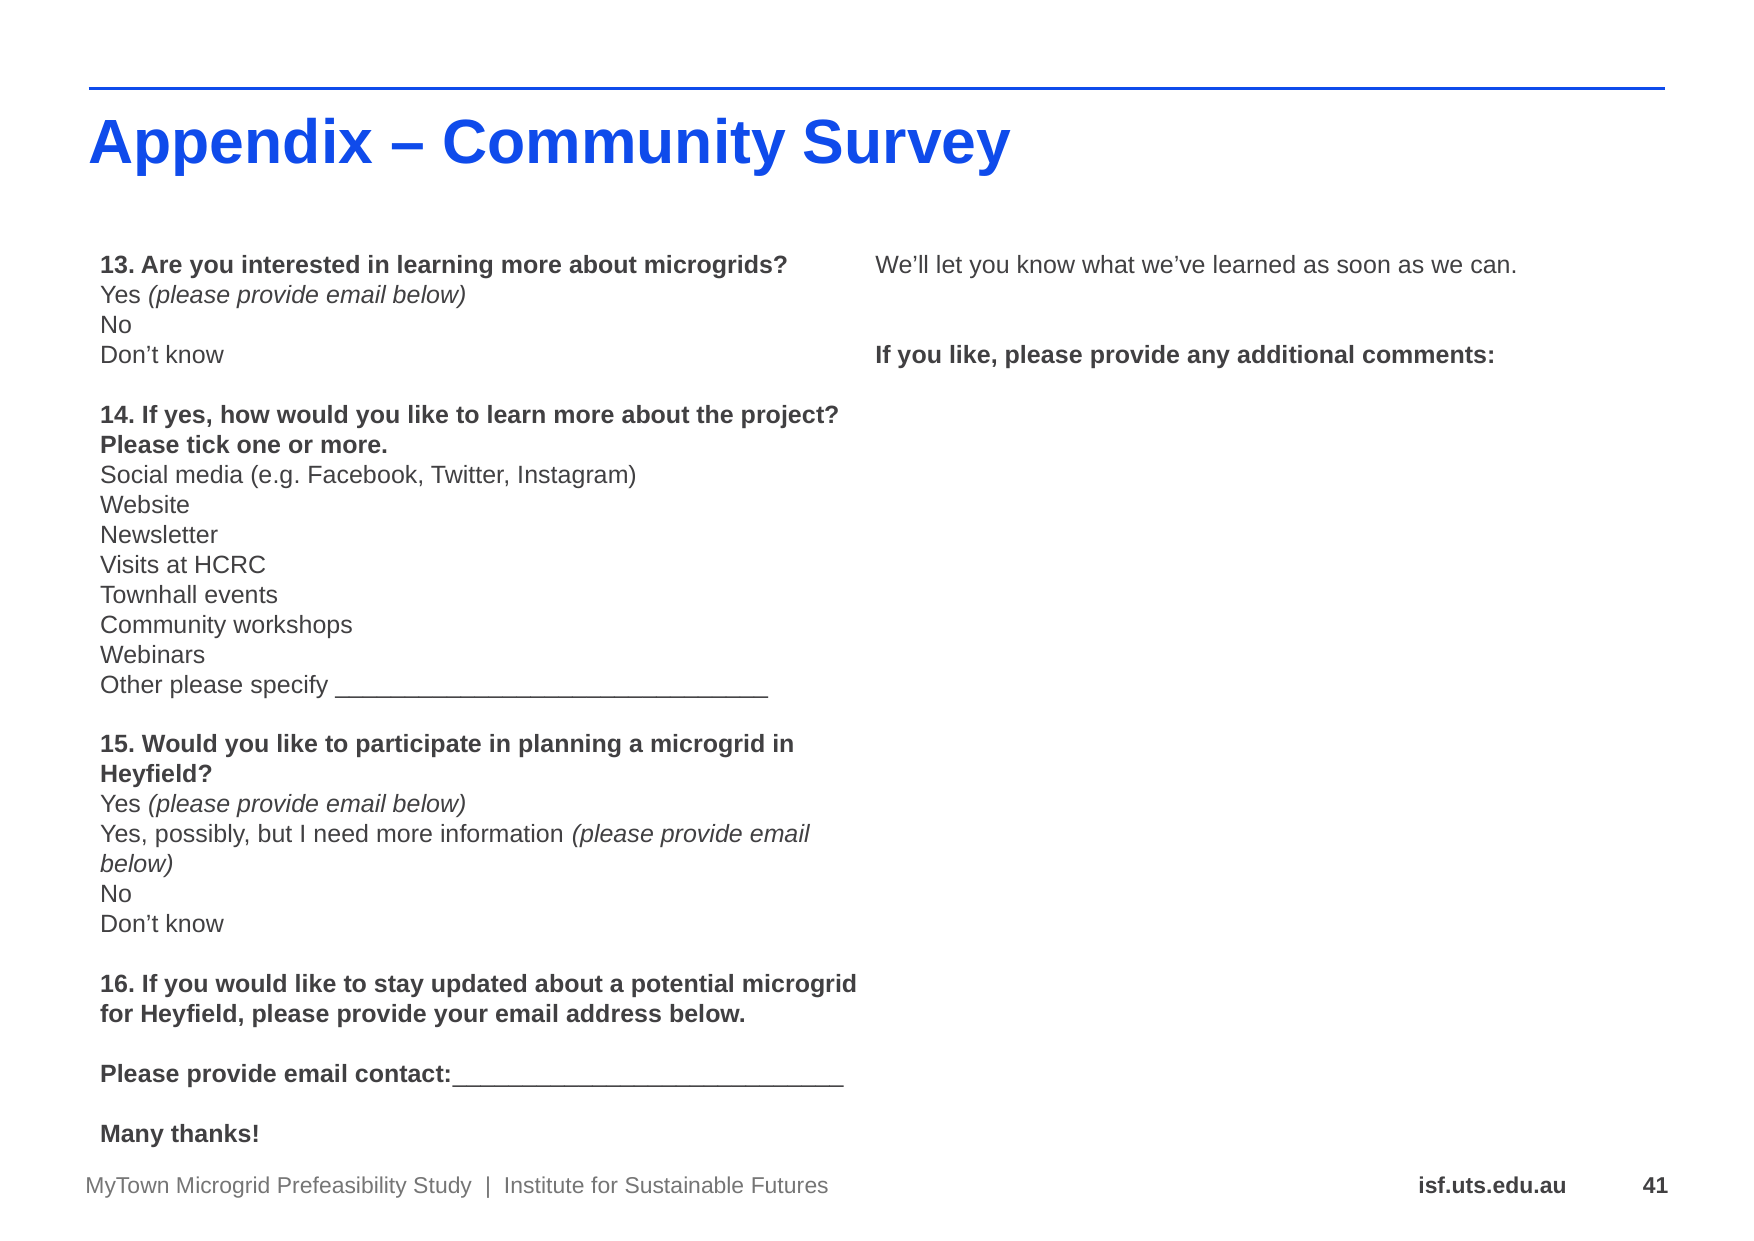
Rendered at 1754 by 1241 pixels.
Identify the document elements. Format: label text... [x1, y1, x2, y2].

slide_number 41 [1598, 1161, 1669, 1209]
text_box 13. Are you interested in learning more about microgrids? Yes (please provide email below) No Don’t know 14. If yes, how would you like to learn more about the project? Please tick one or more. Social media (e.g. Facebook, Twitter, Instagram) Website Newsletter Visits at HCRC Townhall events Community workshops Webinars Other please specify _______________________________ 15. Would you like to participate in planning a microgrid in Heyfield? Yes (please provide email below) Yes, possibly, but I need more information (please provide email below) No Don’t know 16. If you would like to stay updated about a potential microgrid for Heyfield, please provide your email address below. Please provide email contact:____________________________ Many thanks! We’ll let you know what we’ve learned as soon as we can. If you like, please provide any additional comments: [85, 241, 1666, 1180]
title Appendix – Community Survey [88, 109, 1666, 192]
footer MyTown Microgrid Prefeasibility Study | Institute for Sustainable Futures [85, 1161, 877, 1209]
